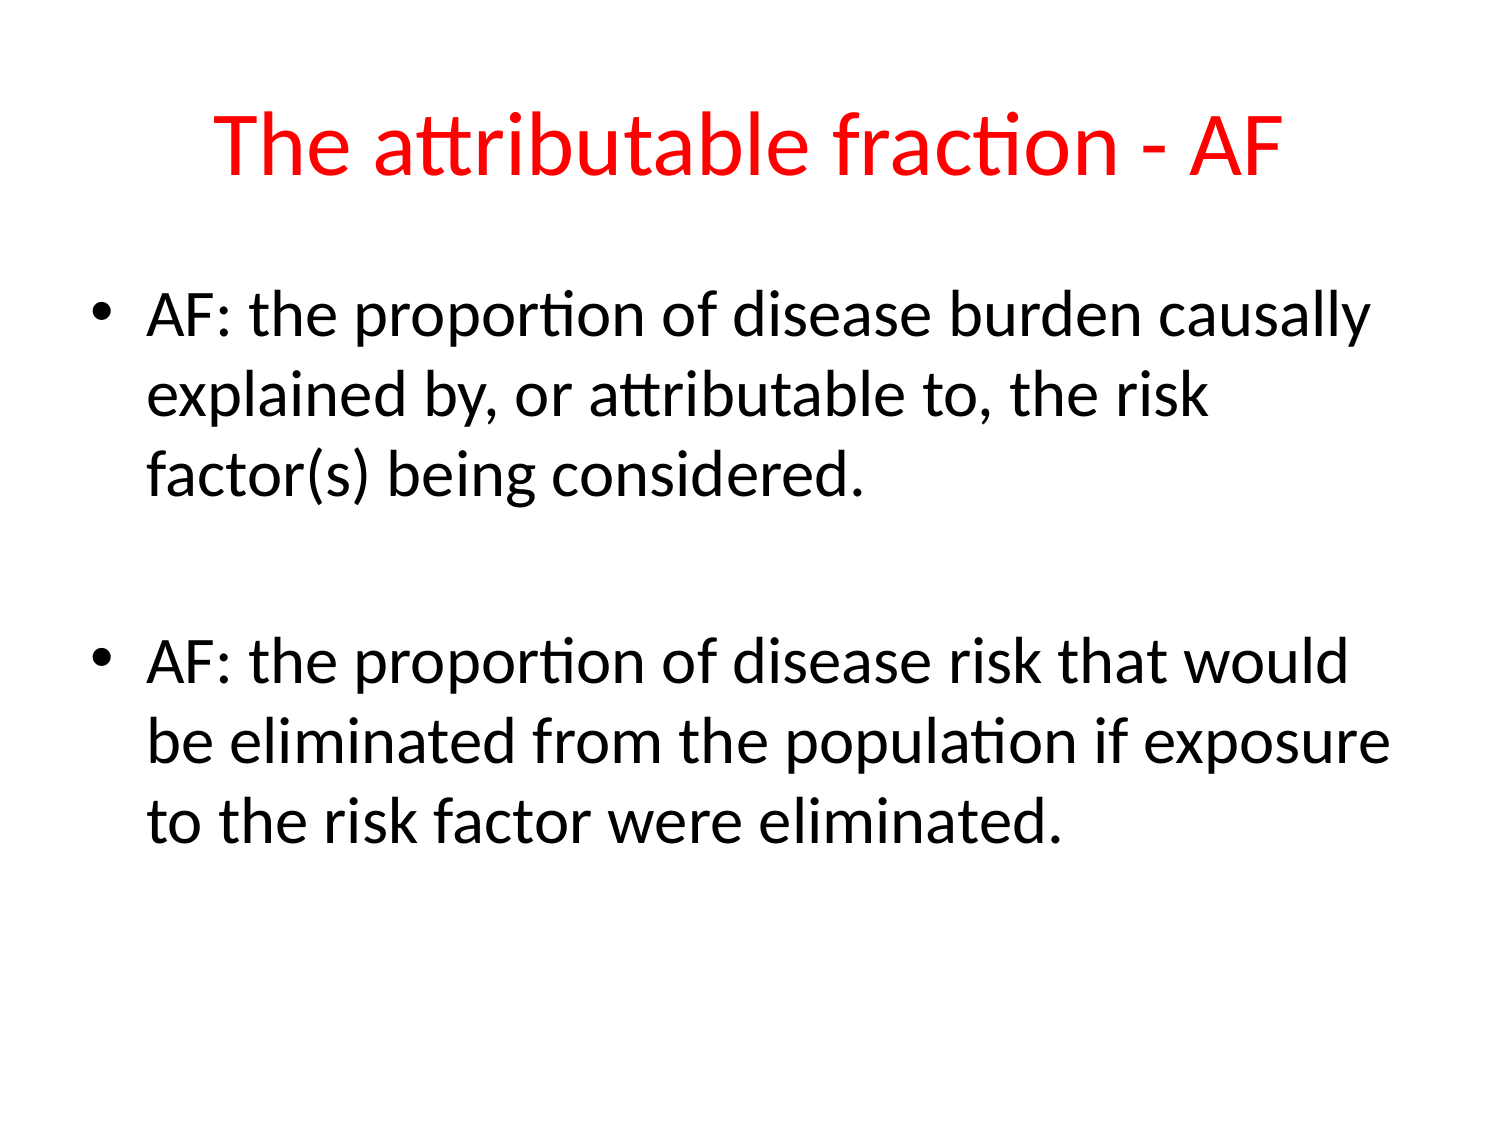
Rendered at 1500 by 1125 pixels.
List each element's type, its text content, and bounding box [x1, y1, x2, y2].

title The attributable fraction - AF [75, 45, 1425, 233]
list AF: the proportion of disease burden causally explained by, or attributable to, the risk factor(s) being considered. AF: the proportion of disease risk that would be eliminated from the population if exposure to the risk factor were eliminated. [75, 262, 1425, 1071]
